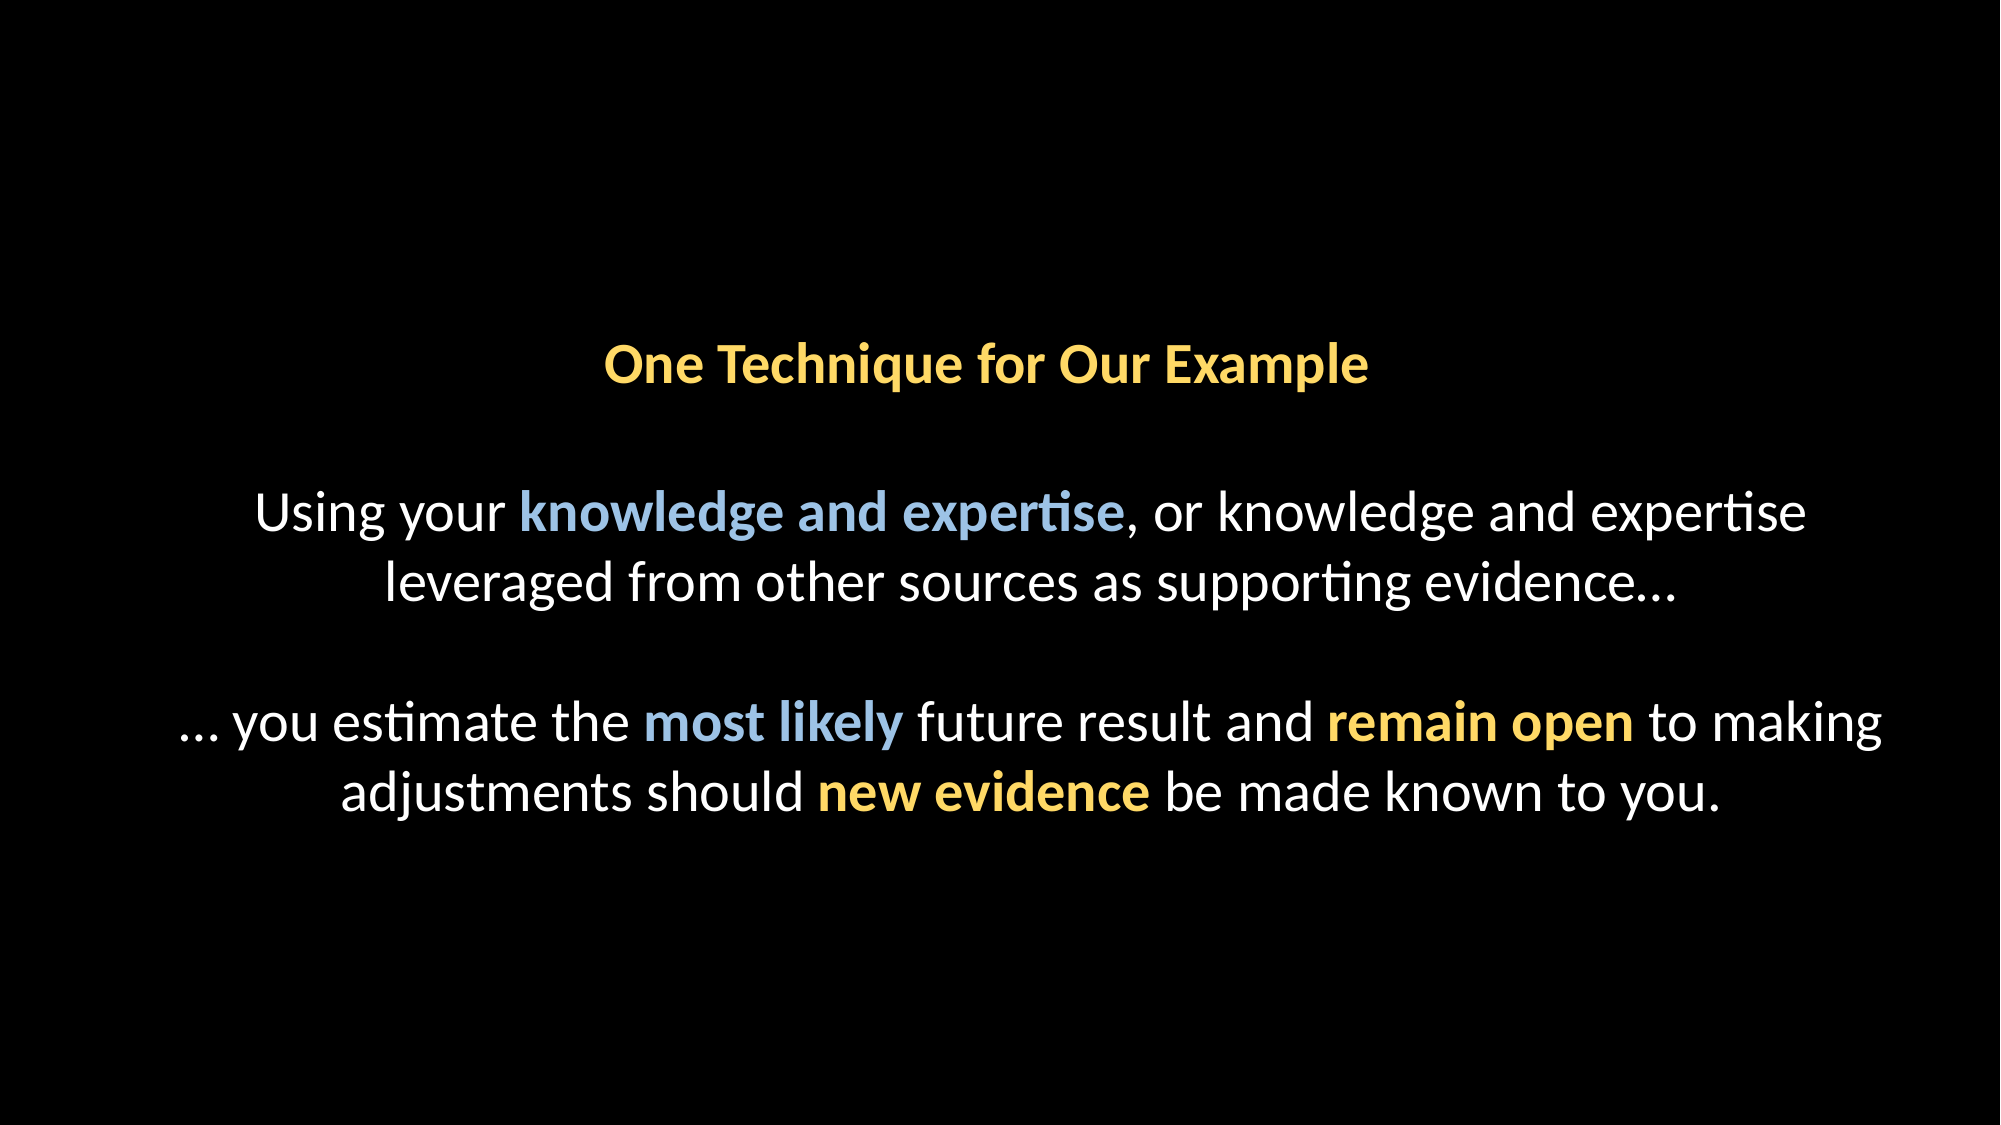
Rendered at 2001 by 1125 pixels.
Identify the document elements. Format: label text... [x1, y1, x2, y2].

text_box Using your knowledge and expertise, or knowledge and expertise leveraged from other sources as supporting evidence… … you estimate the most likely future result and remain open to making adjustments should new evidence be made known to you. [147, 465, 1916, 970]
text_box One Technique for Our Example [589, 318, 1412, 403]
